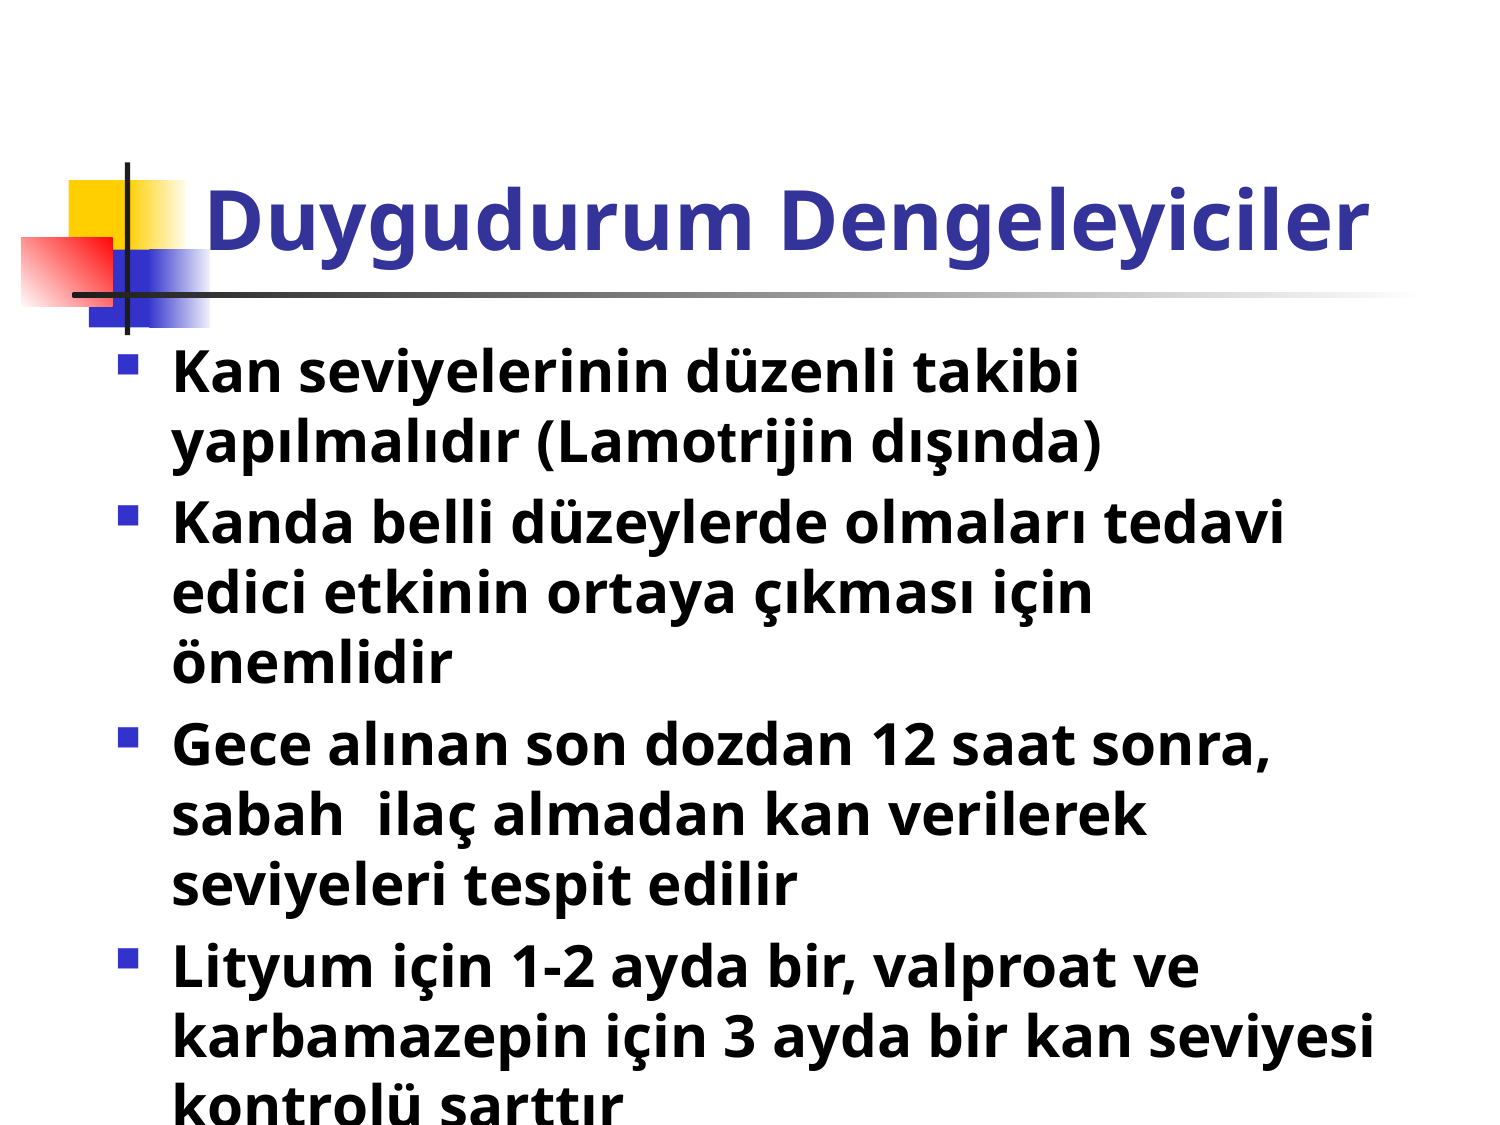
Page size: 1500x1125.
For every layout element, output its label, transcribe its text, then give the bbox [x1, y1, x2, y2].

title Duygudurum Dengeleyiciler [188, 137, 1468, 275]
list Kan seviyelerinin düzenli takibi yapılmalıdır (Lamotrijin dışında) Kanda belli düzeylerde olmaları tedavi edici etkinin ortaya çıkması için önemlidir Gece alınan son dozdan 12 saat sonra, sabah ilaç almadan kan verilerek seviyeleri tespit edilir Lityum için 1-2 ayda bir, valproat ve karbamazepin için 3 ayda bir kan seviyesi kontrolü şarttır [100, 326, 1401, 1094]
